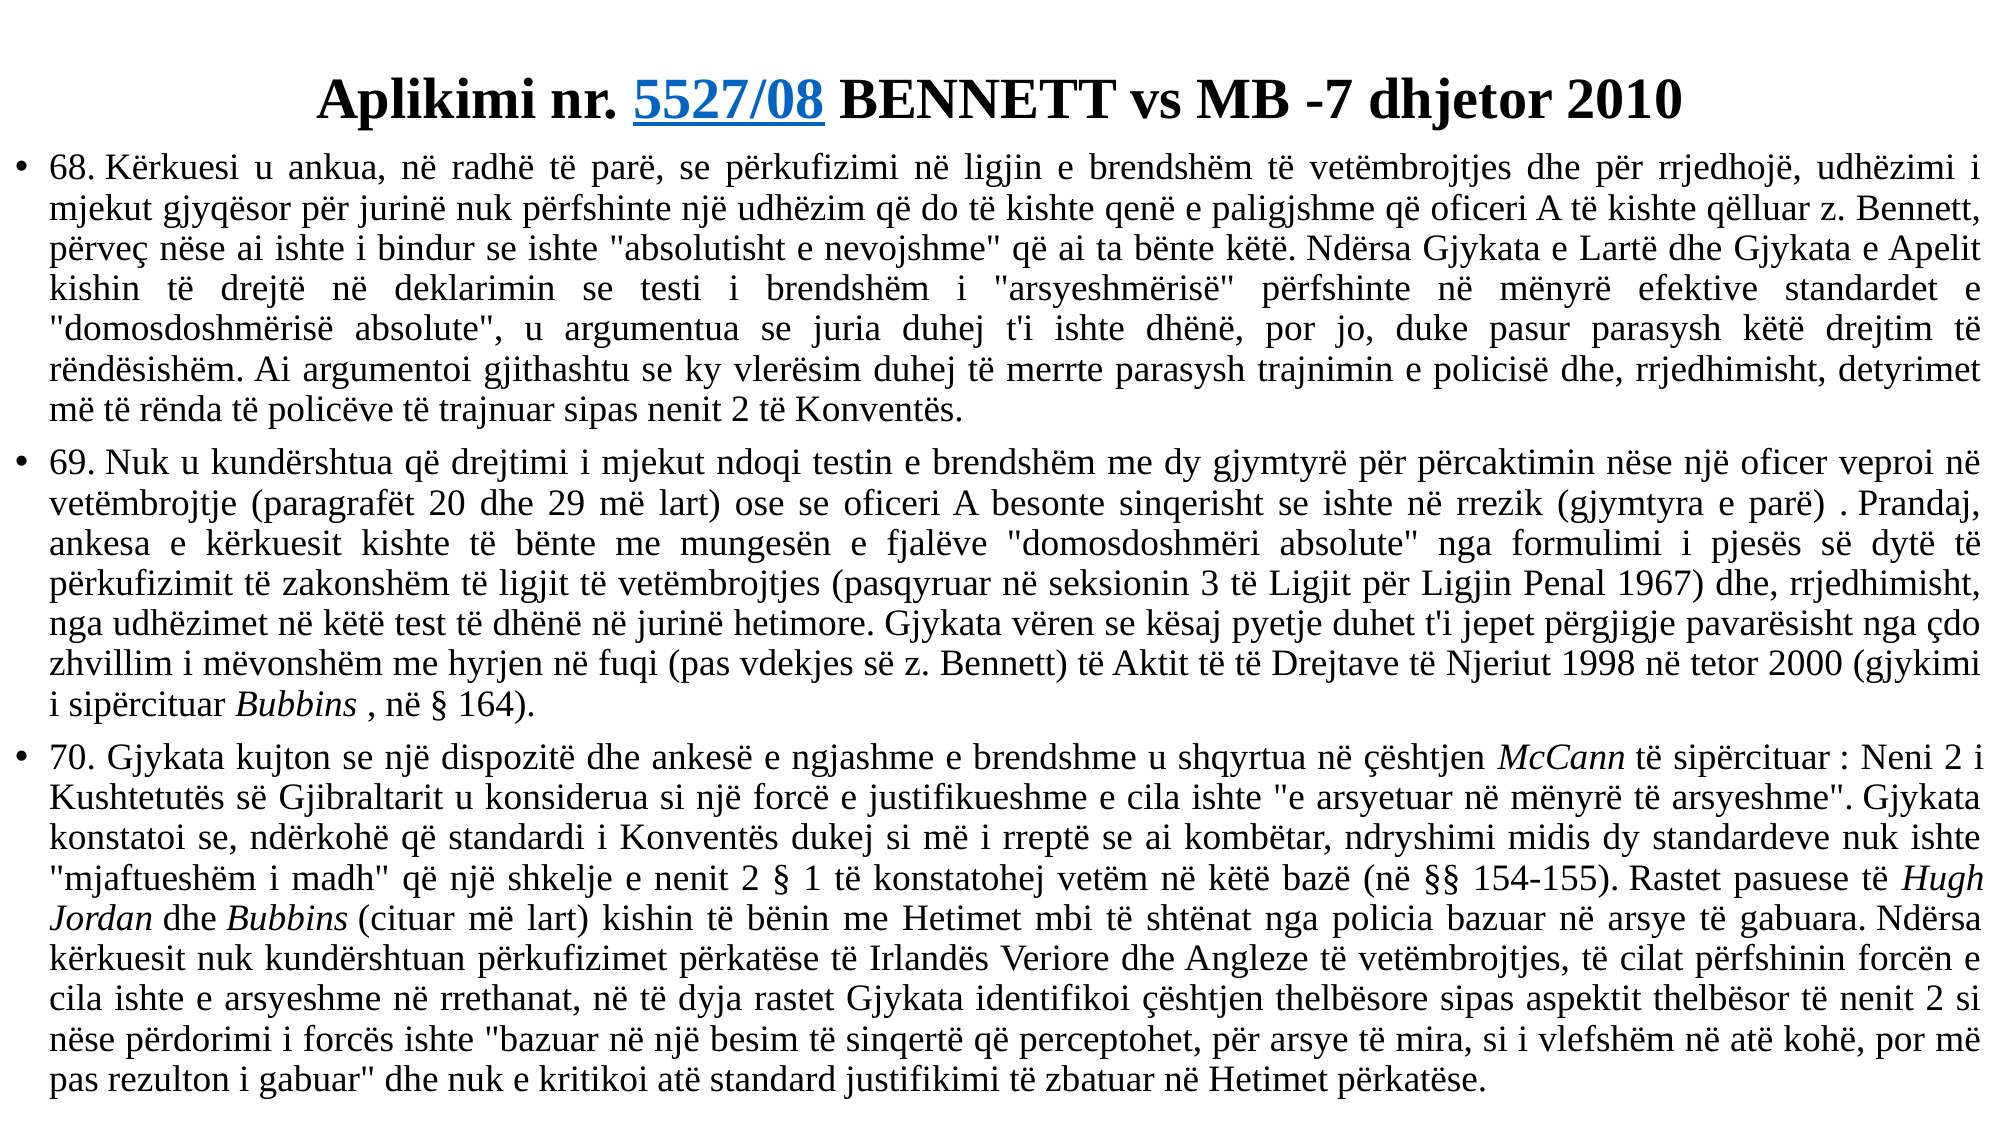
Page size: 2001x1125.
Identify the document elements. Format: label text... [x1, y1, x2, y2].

title Aplikimi nr. 5527/08 BENNETT vs MB -7 dhjetor 2010 [137, 59, 1863, 140]
list 68. Kërkuesi u ankua, në radhë të parë, se përkufizimi në ligjin e brendshëm të vetëmbrojtjes dhe për rrjedhojë, udhëzimi i mjekut gjyqësor për jurinë nuk përfshinte një udhëzim që do të kishte qenë e paligjshme që oficeri A të kishte qëlluar z. Bennett, përveç nëse ai ishte i bindur se ishte "absolutisht e nevojshme" që ai ta bënte këtë. Ndërsa Gjykata e Lartë dhe Gjykata e Apelit kishin të drejtë në deklarimin se testi i brendshëm i "arsyeshmërisë" përfshinte në mënyrë efektive standardet e "domosdoshmërisë absolute", u argumentua se juria duhej t'i ishte dhënë, por jo, duke pasur parasysh këtë drejtim të rëndësishëm. Ai argumentoi gjithashtu se ky vlerësim duhej të merrte parasysh trajnimin e policisë dhe, rrjedhimisht, detyrimet më të rënda të policëve të trajnuar sipas nenit 2 të Konventës. 69. Nuk u kundërshtua që drejtimi i mjekut ndoqi testin e brendshëm me dy gjymtyrë për përcaktimin nëse një oficer veproi në vetëmbrojtje (paragrafët 20 dhe 29 më lart) ose se oficeri A besonte sinqerisht se ishte në rrezik (gjymtyra e parë) . Prandaj, ankesa e kërkuesit kishte të bënte me mungesën e fjalëve "domosdoshmëri absolute" nga formulimi i pjesës së dytë të përkufizimit të zakonshëm të ligjit të vetëmbrojtjes (pasqyruar në seksionin 3 të Ligjit për Ligjin Penal 1967) dhe, rrjedhimisht, nga udhëzimet në këtë test të dhënë në jurinë hetimore. Gjykata vëren se kësaj pyetje duhet t'i jepet përgjigje pavarësisht nga çdo zhvillim i mëvonshëm me hyrjen në fuqi (pas vdekjes së z. Bennett) të Aktit të të Drejtave të Njeriut 1998 në tetor 2000 (gjykimi i sipërcituar Bubbins , në § 164). 70. Gjykata kujton se një dispozitë dhe ankesë e ngjashme e brendshme u shqyrtua në çështjen McCann të sipërcituar : Neni 2 i Kushtetutës së Gjibraltarit u konsiderua si një forcë e justifikueshme e cila ishte "e arsyetuar në mënyrë të arsyeshme". Gjykata konstatoi se, ndërkohë që standardi i Konventës dukej si më i rreptë se ai kombëtar, ndryshimi midis dy standardeve nuk ishte "mjaftueshëm i madh" që një shkelje e nenit 2 § 1 të konstatohej vetëm në këtë bazë (në §§ 154-155). Rastet pasuese të Hugh Jordan dhe Bubbins (cituar më lart) kishin të bënin me Hetimet mbi të shtënat nga policia bazuar në arsye të gabuara. Ndërsa kërkuesit nuk kundërshtuan përkufizimet përkatëse të Irlandës Veriore dhe Angleze të vetëmbrojtjes, të cilat përfshinin forcën e cila ishte e arsyeshme në rrethanat, në të dyja rastet Gjykata identifikoi çështjen thelbësore sipas aspektit thelbësor të nenit 2 si nëse përdorimi i forcës ishte "bazuar në një besim të sinqertë që perceptohet, për arsye të mira, si i vlefshëm në atë kohë, por më pas rezulton i gabuar" dhe nuk e kritikoi atë standard justifikimi të zbatuar në Hetimet përkatëse. [0, 140, 2000, 1125]
